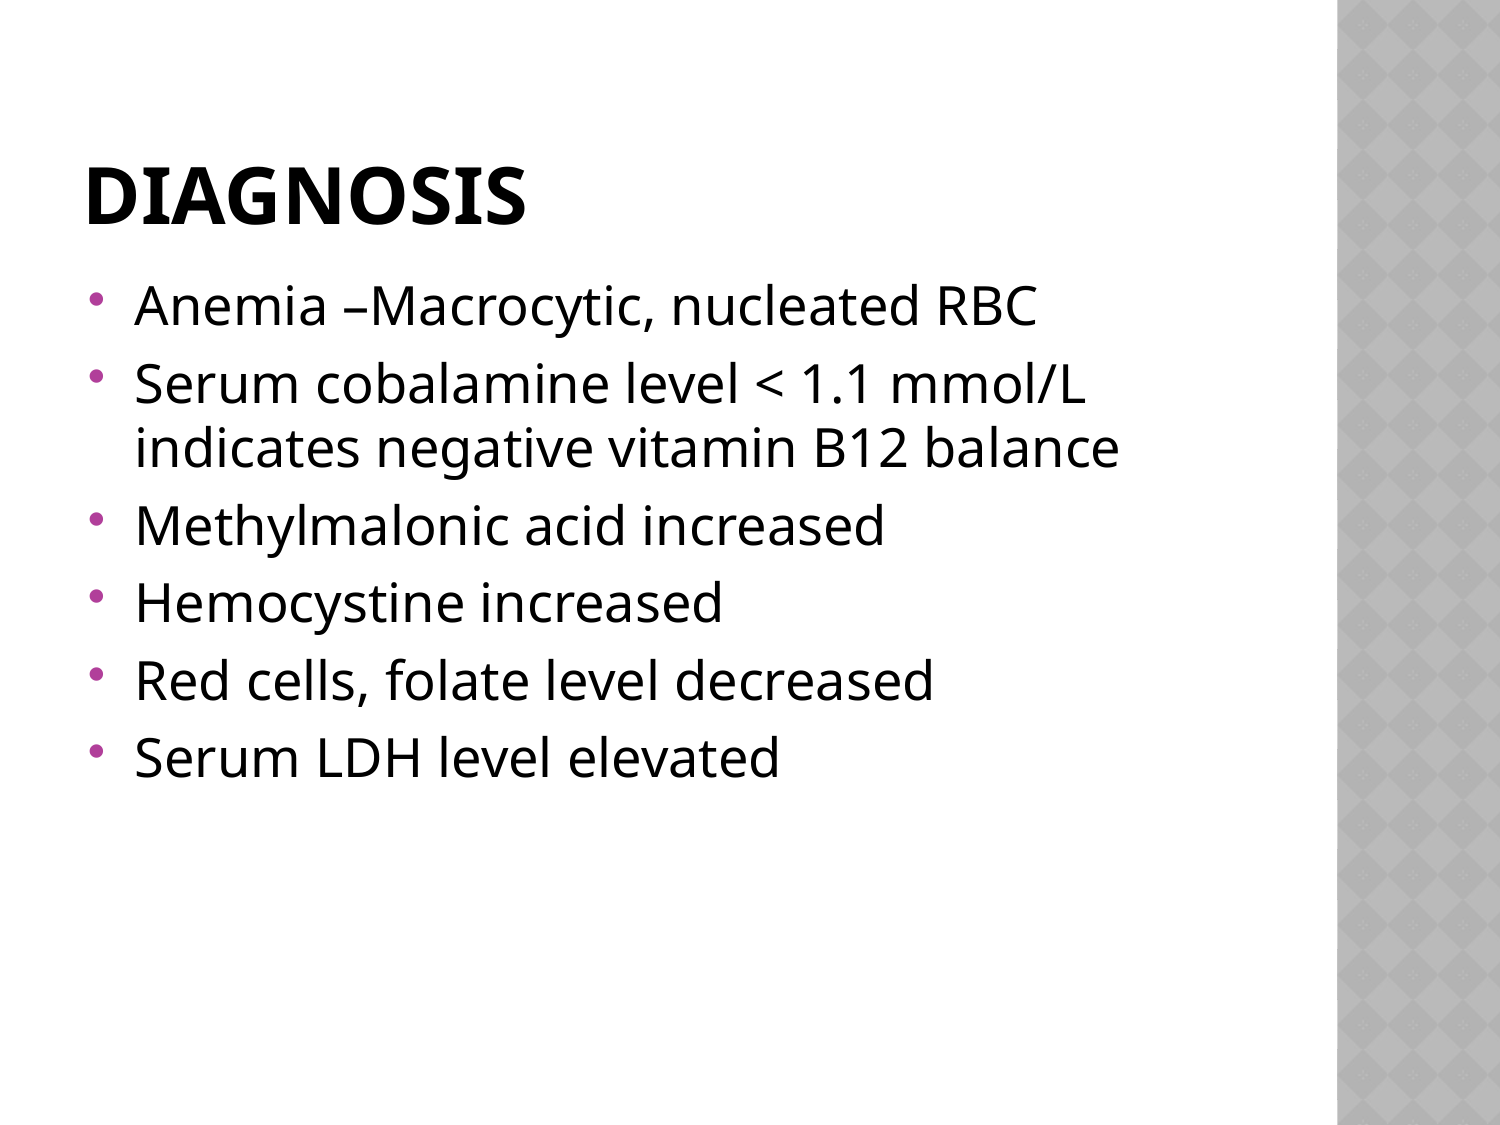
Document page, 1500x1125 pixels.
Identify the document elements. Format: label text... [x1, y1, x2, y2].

list Anemia –Macrocytic, nucleated RBC Serum cobalamine level < 1.1 mmol/L indicates negative vitamin B12 balance Methylmalonic acid increased Hemocystine increased Red cells, folate level decreased Serum LDH level elevated [75, 264, 1263, 1059]
title DIAGNOSIS [75, 52, 1263, 240]
